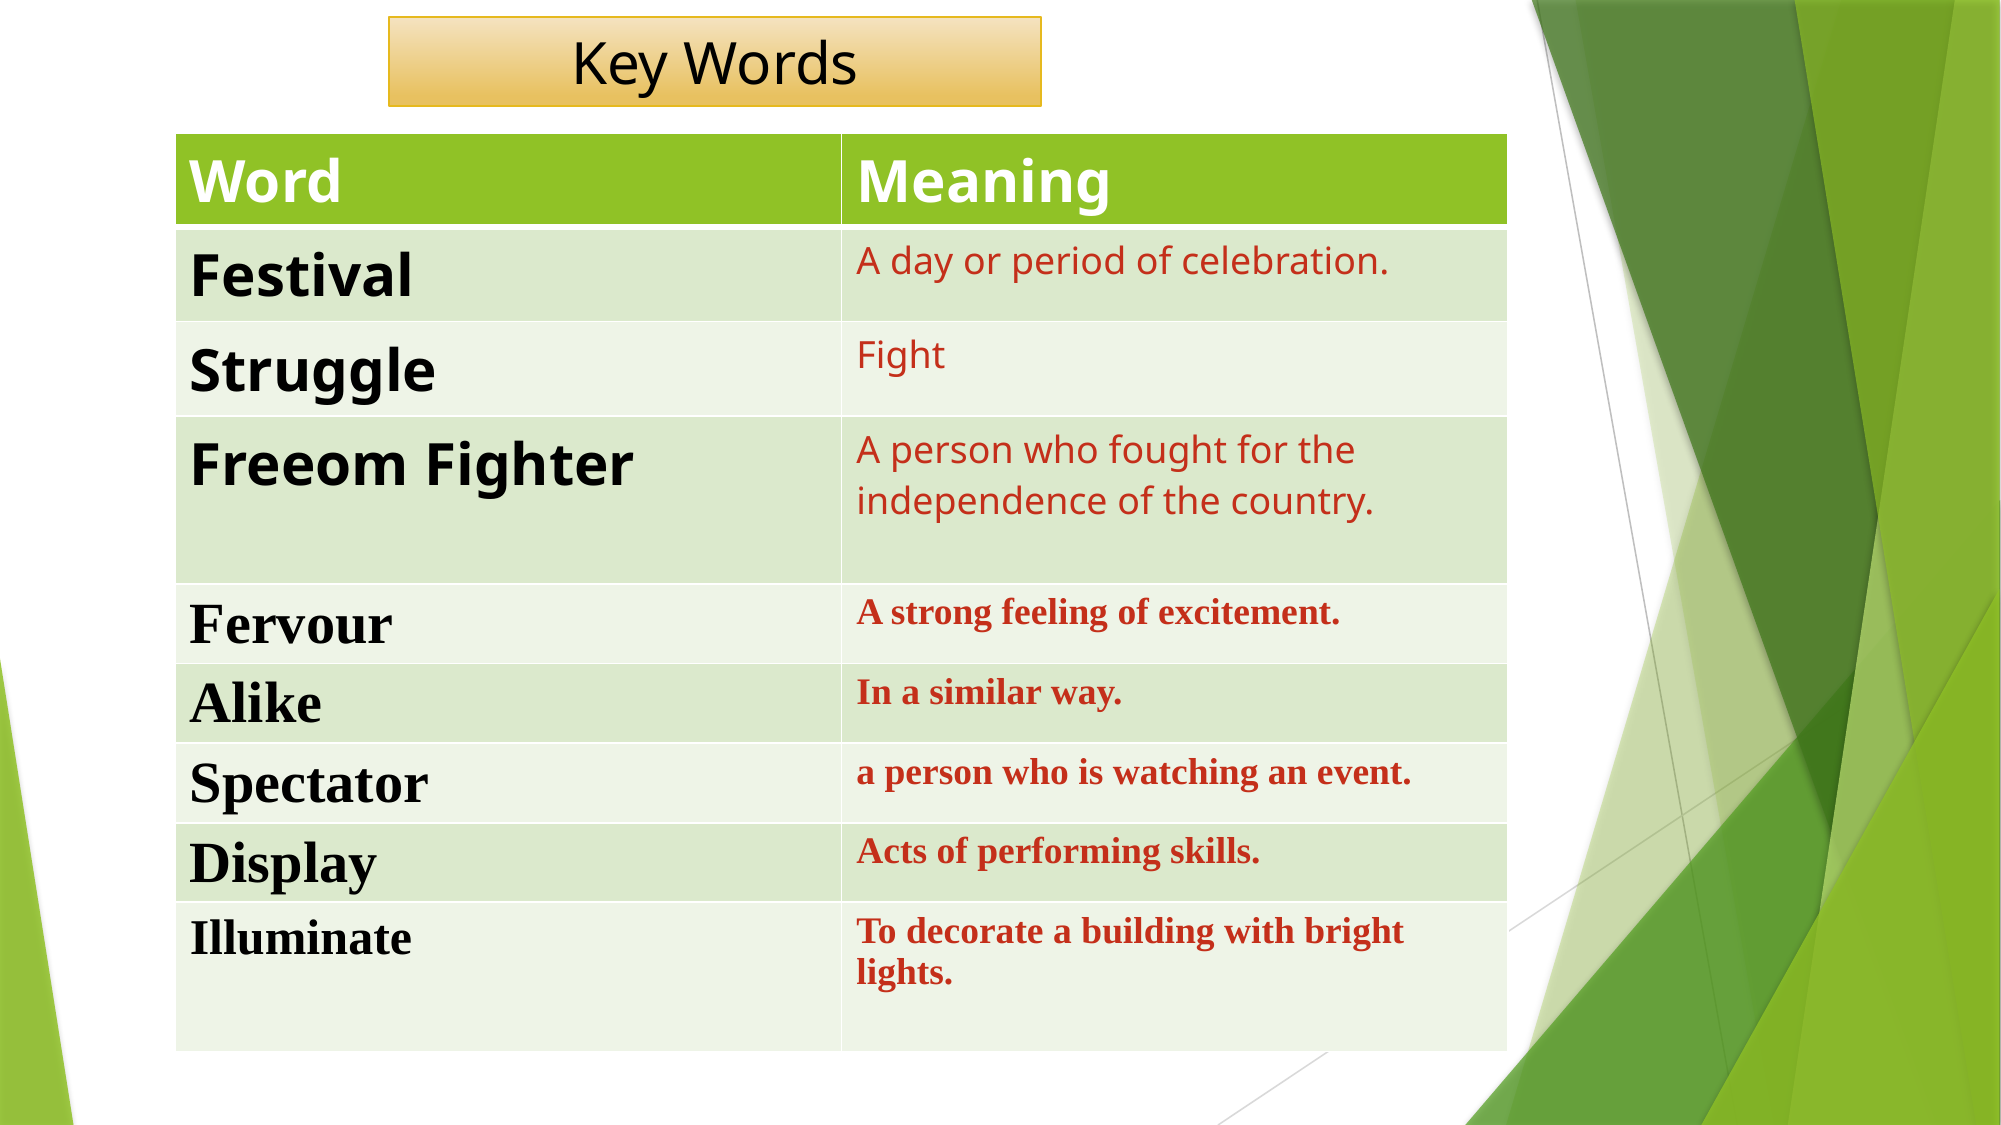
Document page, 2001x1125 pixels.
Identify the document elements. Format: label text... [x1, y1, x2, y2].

table_cell Festival [176, 230, 841, 321]
table_cell In a similar way. [842, 664, 1507, 742]
table_cell Spectator [176, 744, 841, 822]
table_cell Fight [842, 322, 1507, 415]
table_cell Acts of performing skills. [842, 824, 1507, 901]
table_cell Illuminate [176, 903, 841, 1051]
table_cell Fervour [176, 585, 841, 663]
table_cell Freeom Fighter [176, 417, 841, 583]
table_header Meaning [842, 134, 1507, 224]
table_cell To decorate a building with bright lights. [842, 903, 1507, 1051]
table_cell A day or period of celebration. [842, 230, 1507, 321]
table_cell Alike [176, 664, 841, 742]
table_cell a person who is watching an event. [842, 744, 1507, 822]
text_box Key Words [388, 16, 1042, 107]
table_cell A strong feeling of excitement. [842, 585, 1507, 663]
table_cell A person who fought for the independence of the country. [842, 417, 1507, 583]
table_cell Display [176, 824, 841, 901]
table_header Word [176, 134, 841, 224]
table_cell Struggle [176, 322, 841, 415]
